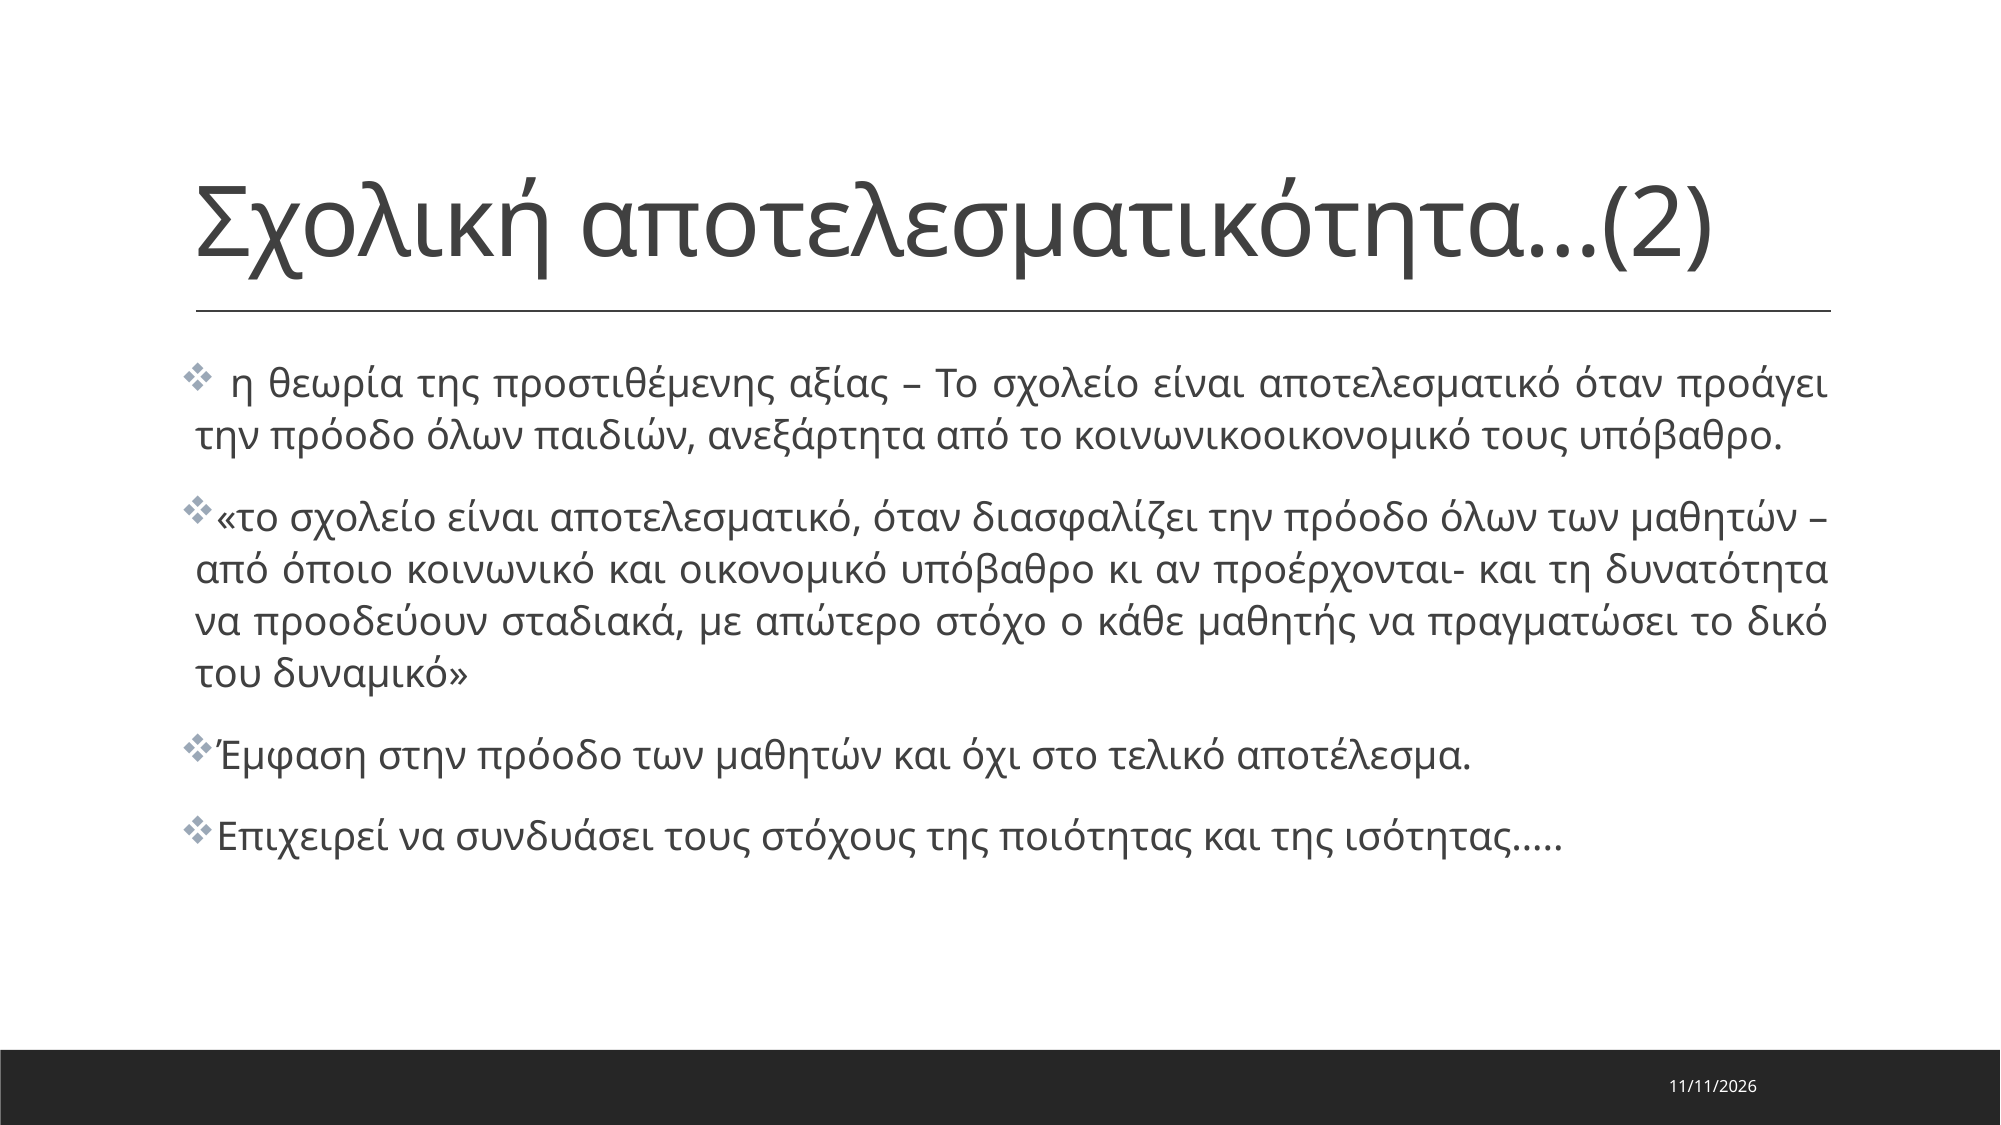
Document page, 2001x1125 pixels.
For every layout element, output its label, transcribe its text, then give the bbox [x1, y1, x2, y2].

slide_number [1348, 1057, 1773, 1118]
list η θεωρία της προστιθέμενης αξίας – Το σχολείο είναι αποτελεσματικό όταν προάγει την πρόοδο όλων παιδιών, ανεξάρτητα από το κοινωνικοοικονομικό τους υπόβαθρο. «το σχολείο είναι αποτελεσματικό, όταν διασφαλίζει την πρόοδο όλων των μαθητών –από όποιο κοινωνικό και οικονομικό υπόβαθρο κι αν προέρχονται- και τη δυνατότητα να προοδεύουν σταδιακά, με απώτερο στόχο ο κάθε μαθητής να πραγματώσει το δικό του δυναμικό» Έμφαση στην πρόοδο των μαθητών και όχι στο τελικό αποτέλεσμα. Επιχειρεί να συνδυάσει τους στόχους της ποιότητας και της ισότητας….. [180, 345, 1830, 963]
title Σχολική αποτελεσματικότητα…(2) [180, 47, 1830, 285]
